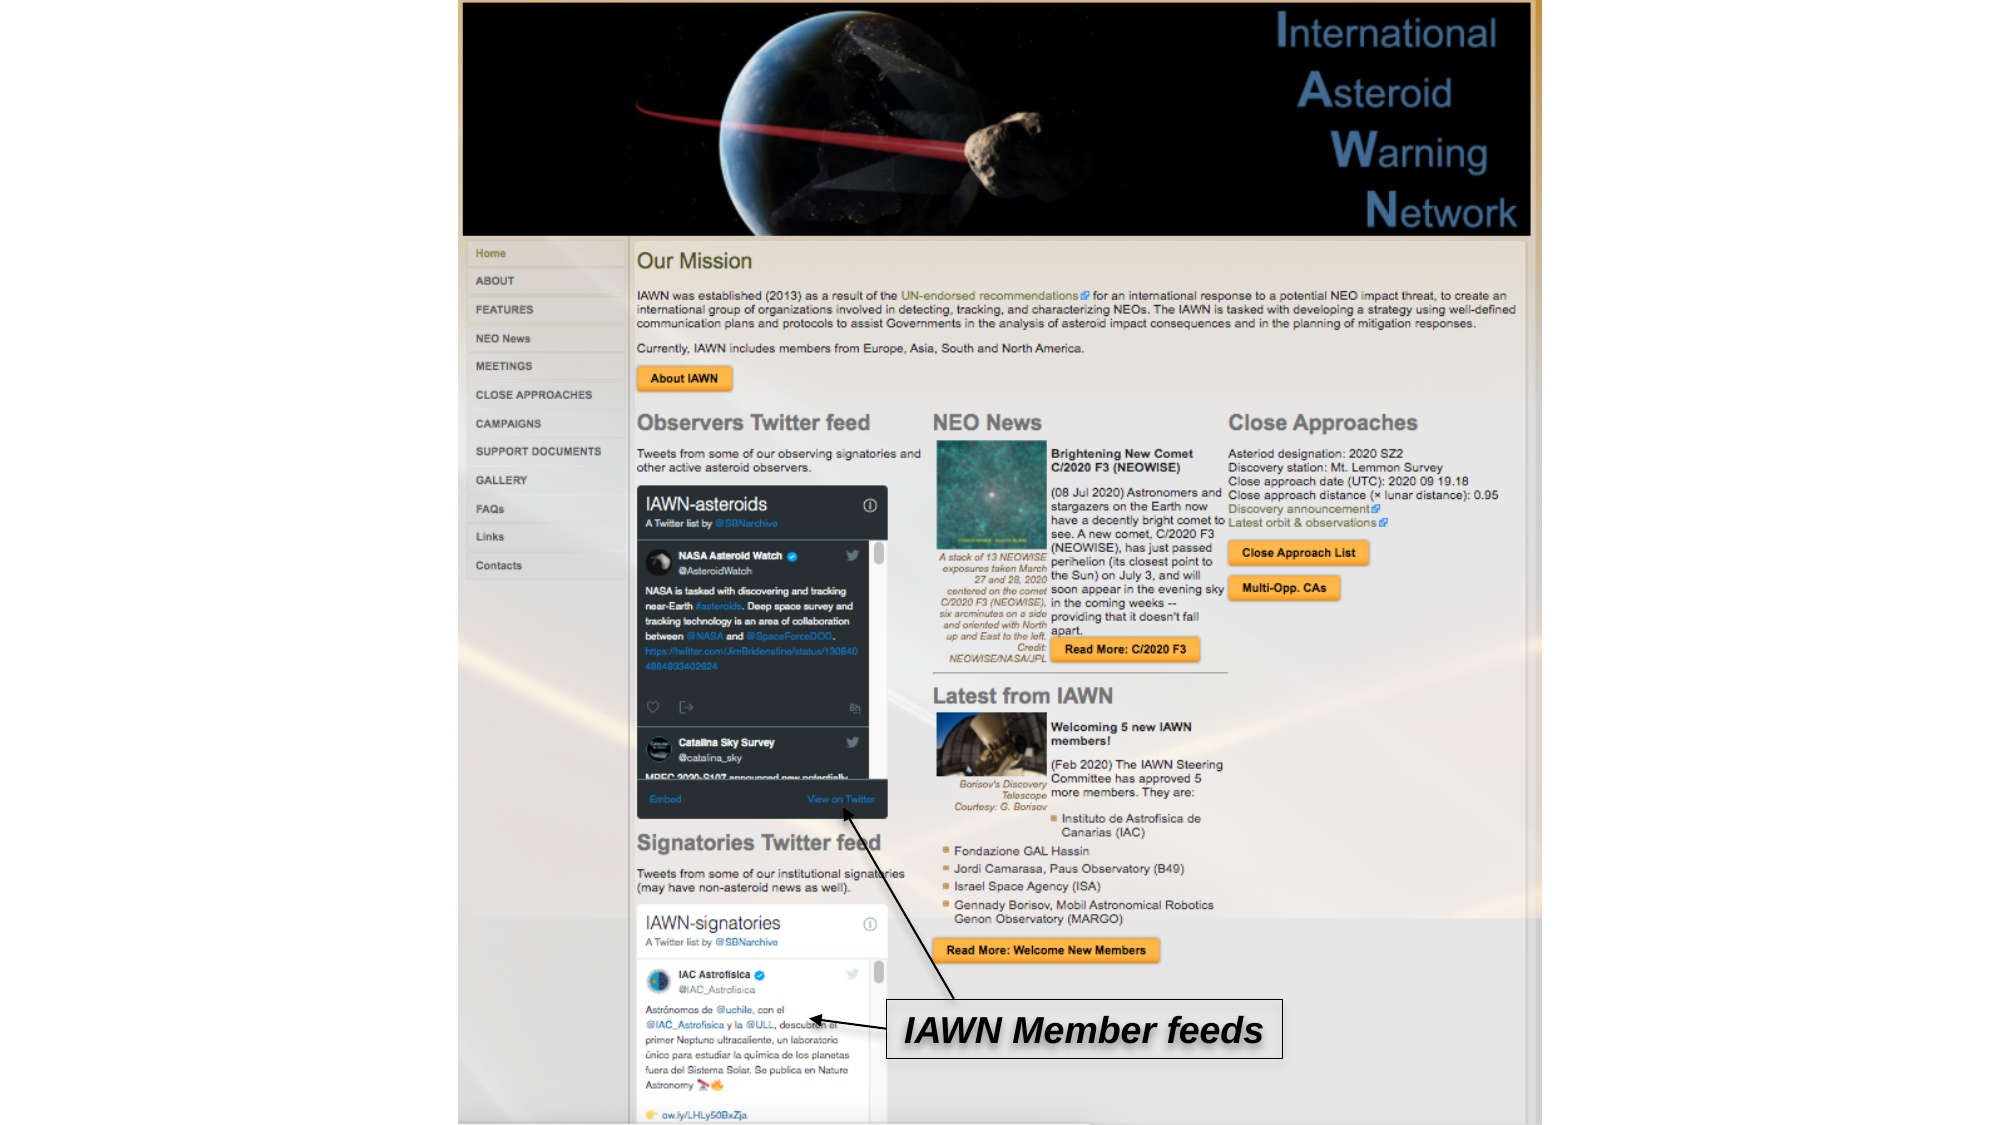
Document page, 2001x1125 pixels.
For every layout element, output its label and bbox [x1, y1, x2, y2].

picture [458, 0, 1542, 1125]
text_box [843, 807, 954, 999]
text_box [809, 1018, 886, 1030]
